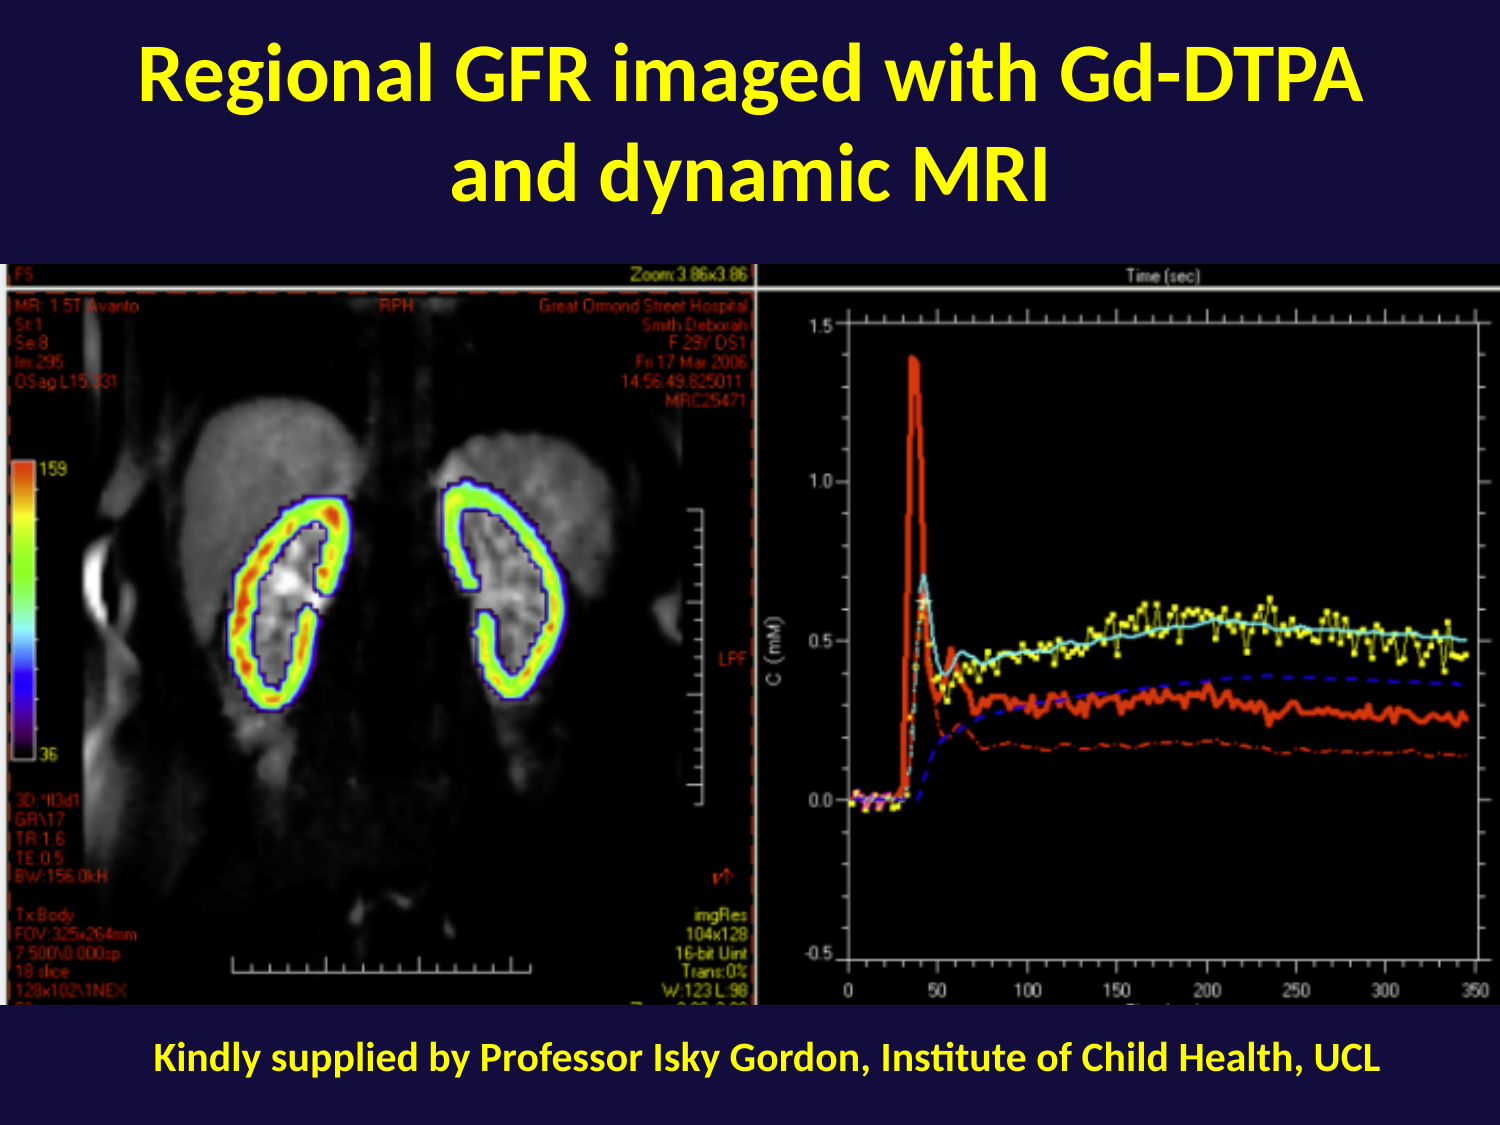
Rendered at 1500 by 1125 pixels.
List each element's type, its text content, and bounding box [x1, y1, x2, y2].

picture [0, 264, 1500, 1005]
text_box Kindly supplied by Professor Isky Gordon, Institute of Child Health, UCL [138, 1022, 1397, 1088]
title Regional GFR imaged with Gd-DTPA and dynamic MRI [68, 24, 1434, 212]
